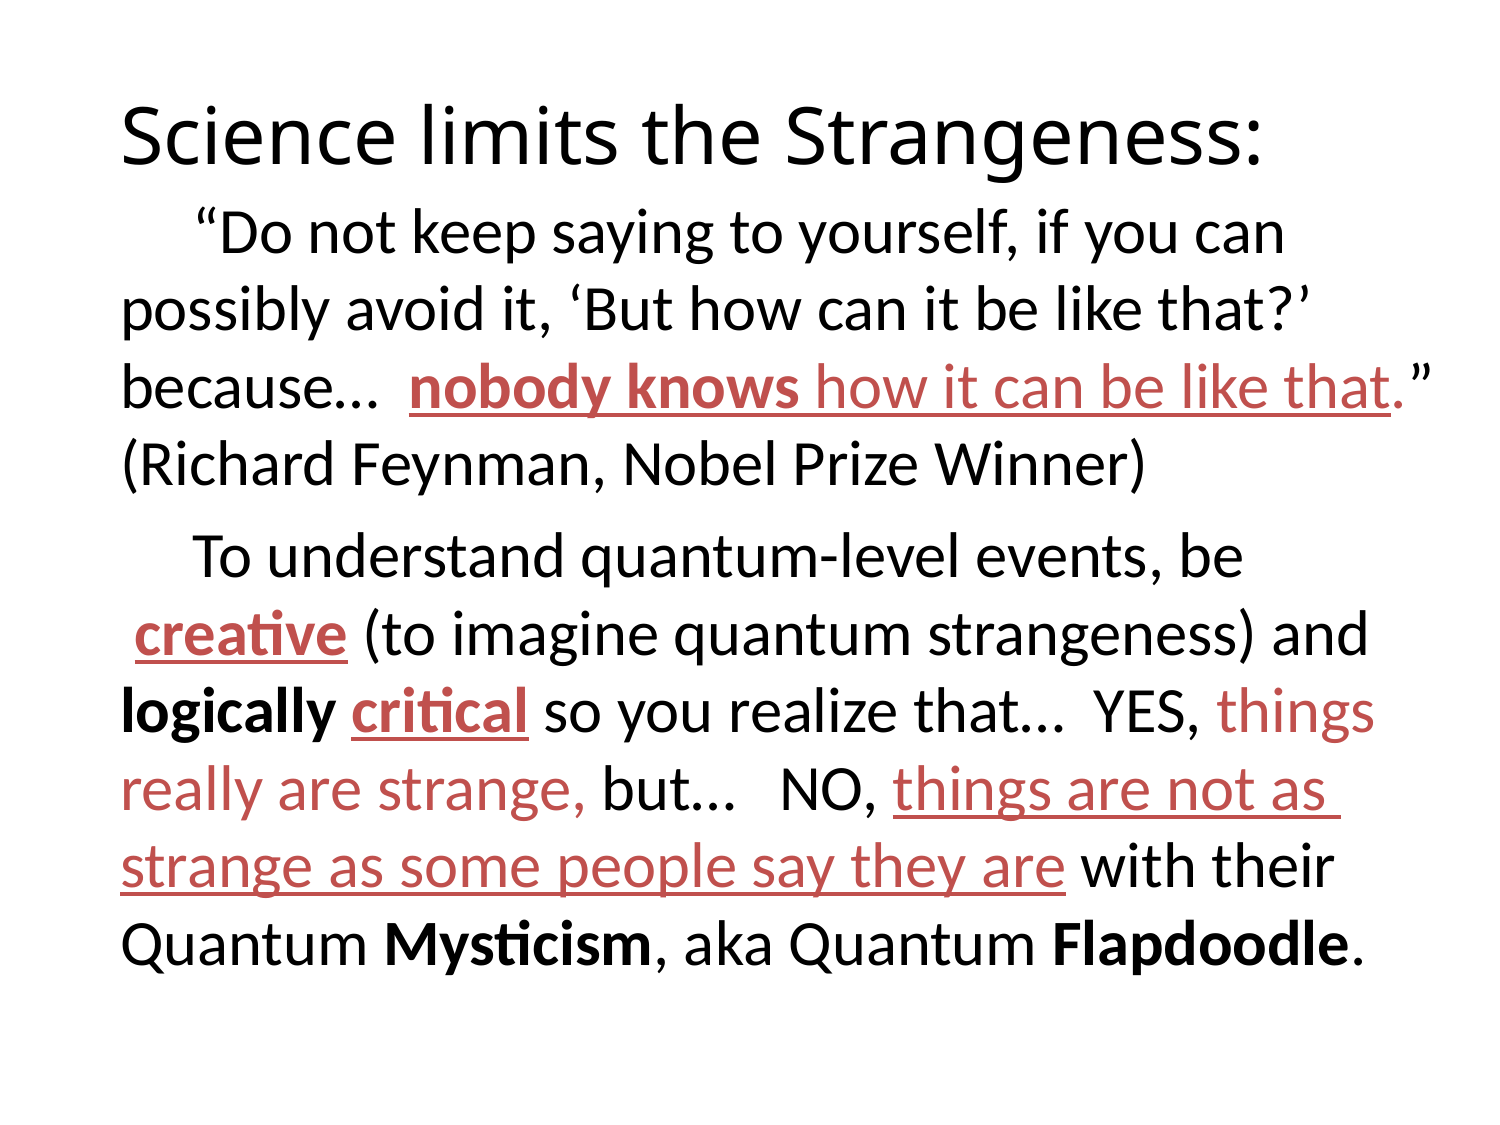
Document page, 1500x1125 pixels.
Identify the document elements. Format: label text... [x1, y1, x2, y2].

title Science limits the Strangeness: [111, 79, 1463, 180]
list “Do not keep saying to yourself, if you can possibly avoid it, ‘But how can it be like that?’ because… nobody knows how it can be like that.” (Richard Feynman, Nobel Prize Winner) To understand quantum-level events, be creative (to imagine quantum strangeness) and logically critical so you realize that… YES, things really are strange, but… NO, things are not as strange as some people say they are with their Quantum Mysticism, aka Quantum Flapdoodle. [111, 180, 1463, 1021]
